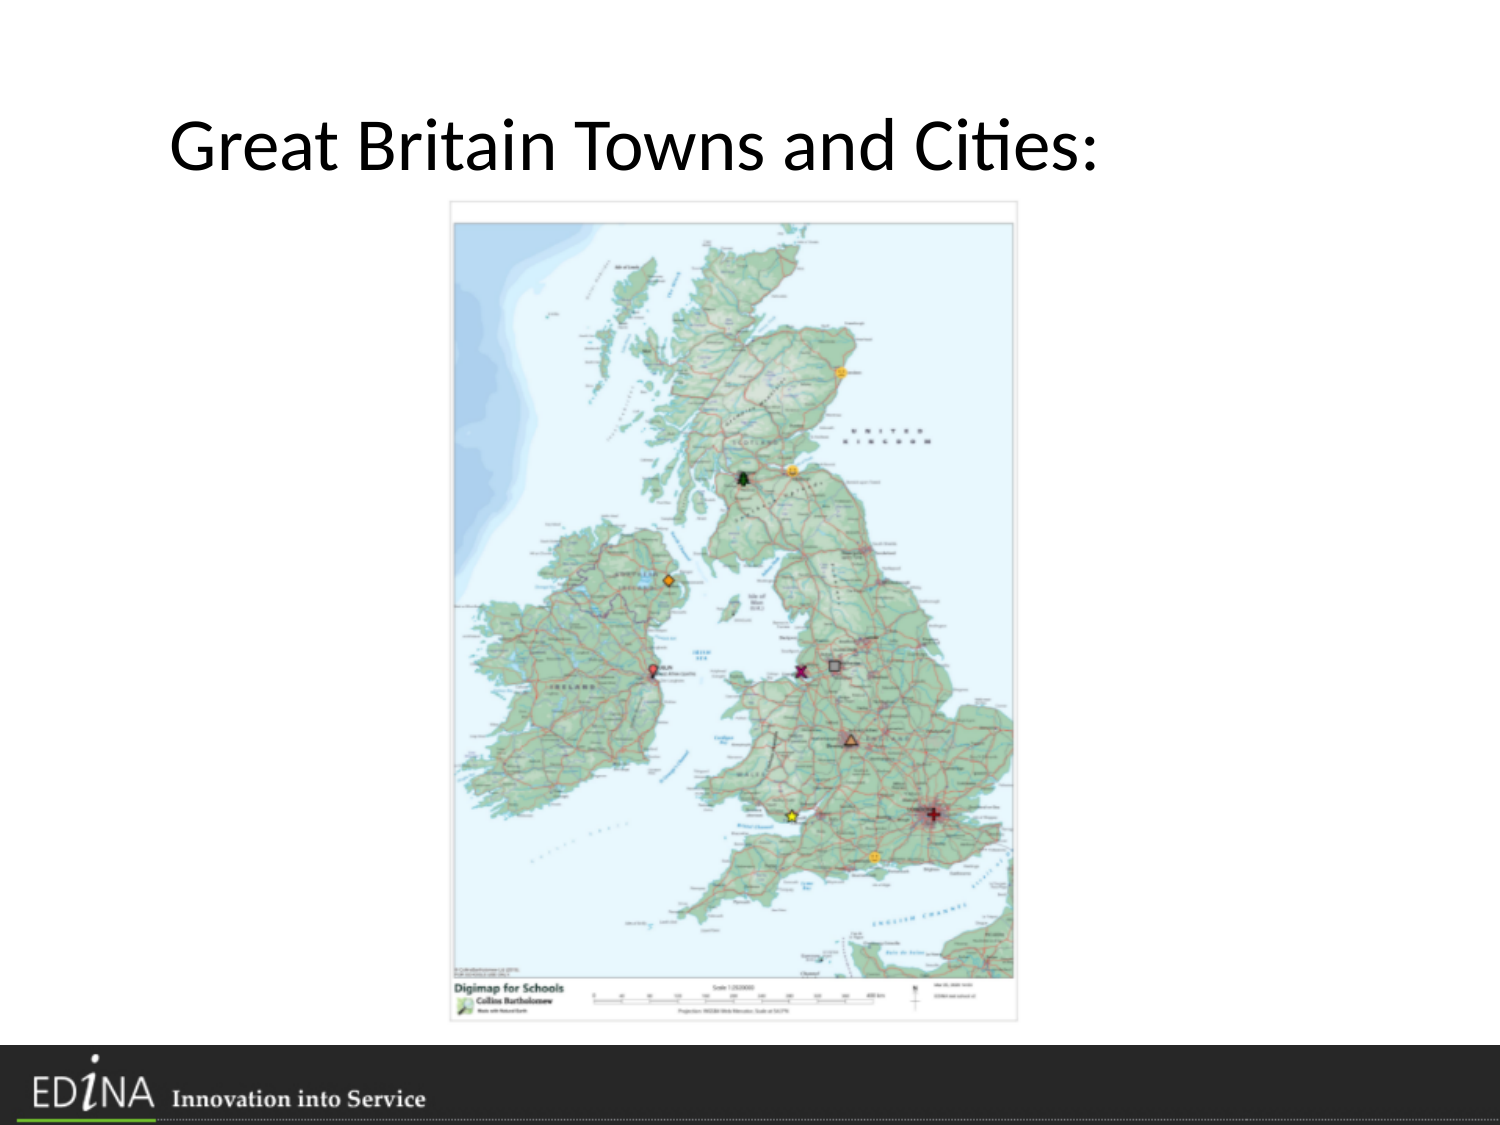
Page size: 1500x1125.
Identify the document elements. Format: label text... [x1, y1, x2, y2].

picture [0, 1045, 1500, 1125]
picture [430, 187, 1031, 1032]
text_box Great Britain Towns and Cities: [154, 87, 1116, 193]
